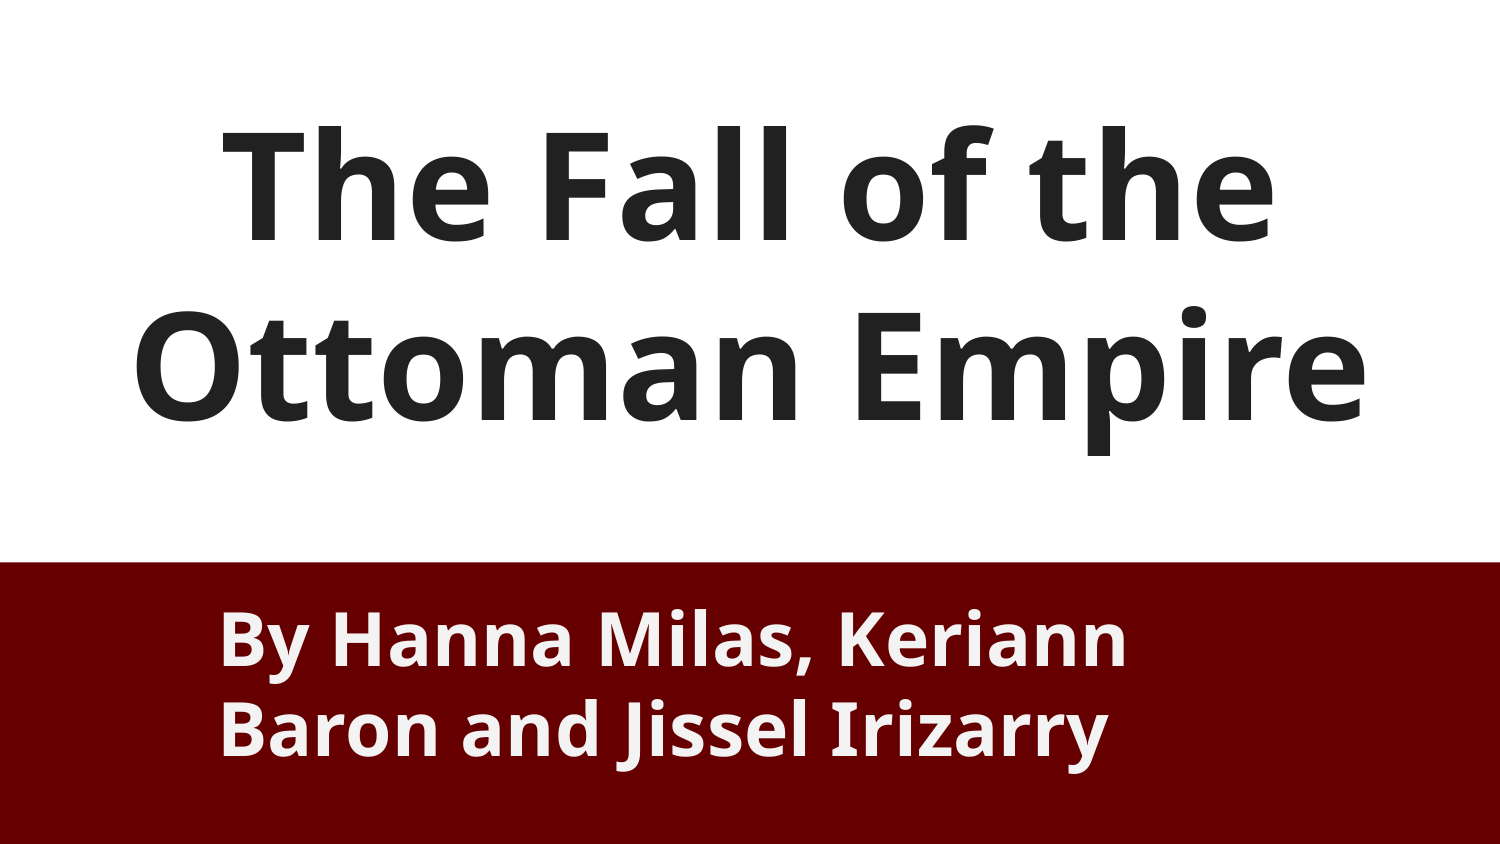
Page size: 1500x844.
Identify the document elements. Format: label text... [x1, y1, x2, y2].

title The Fall of the Ottoman Empire [51, 169, 1449, 372]
subtitle By Hanna Milas, Keriann Baron and Jissel Irizarry [202, 642, 1327, 773]
